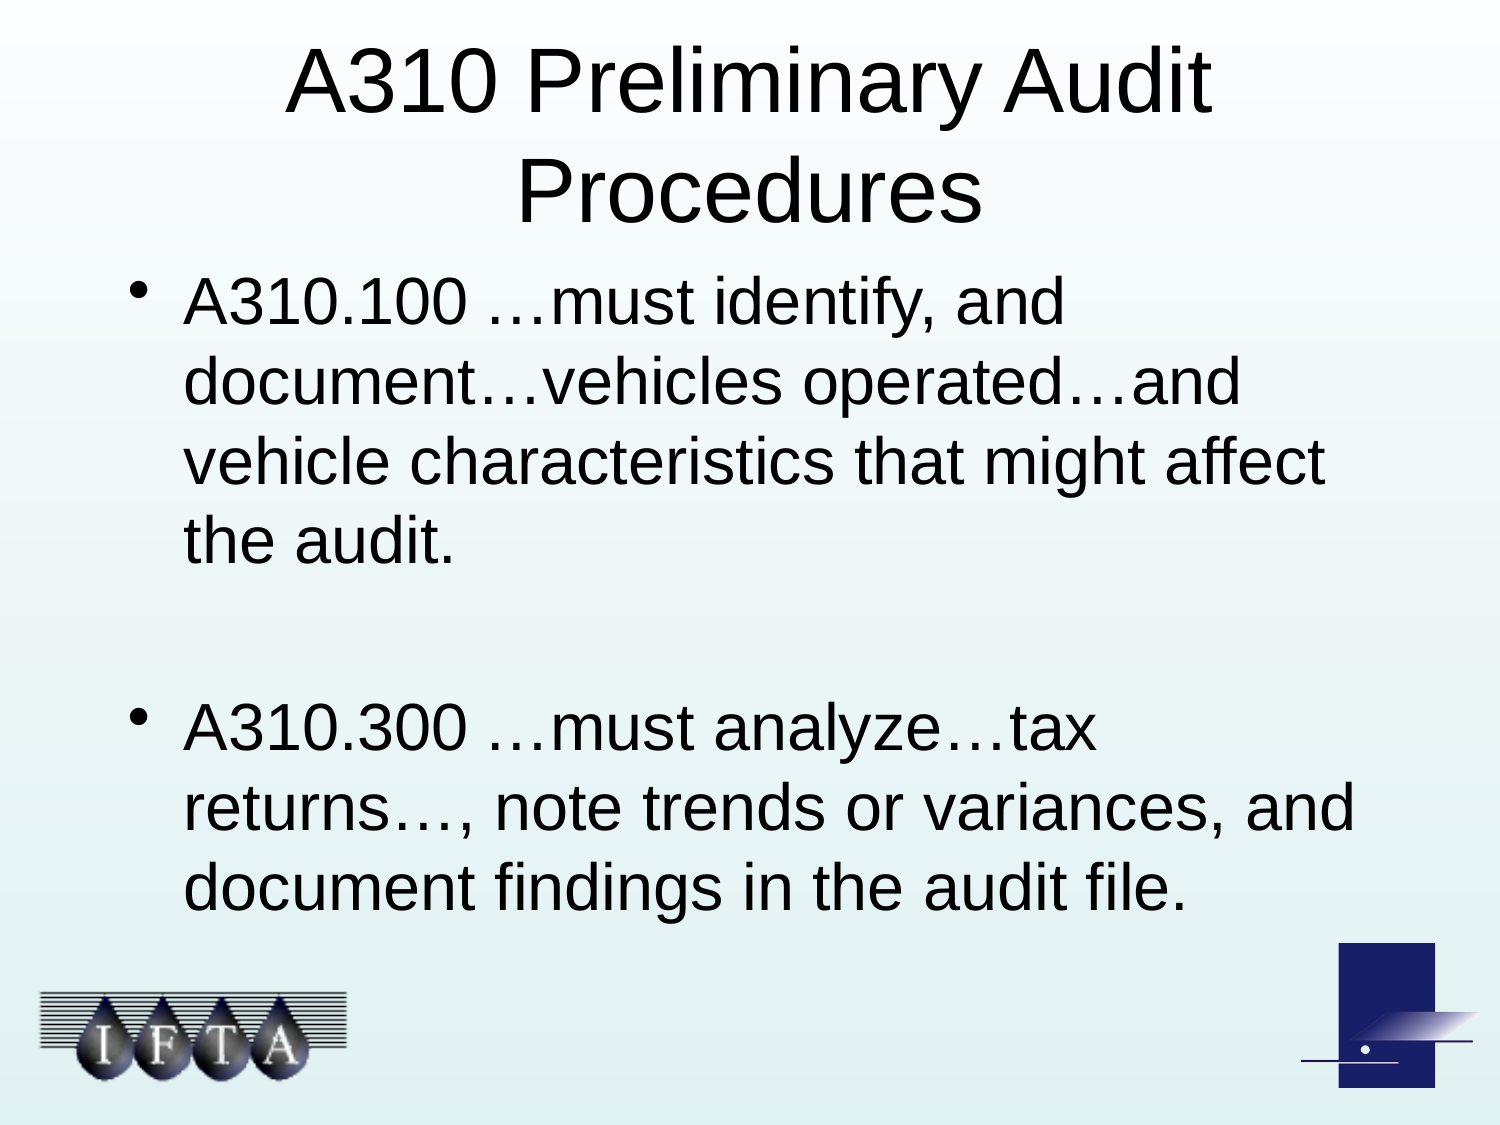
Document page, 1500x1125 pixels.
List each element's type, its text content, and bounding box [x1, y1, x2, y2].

picture [1301, 943, 1500, 1088]
picture [37, 988, 350, 1087]
list A310.100 …must identify, and document…vehicles operated…and vehicle characteristics that might affect the audit. A310.300 …must analyze…tax returns…, note trends or variances, and document findings in the audit file. [112, 249, 1388, 969]
title A310 Preliminary Audit Procedures [112, 75, 1388, 188]
